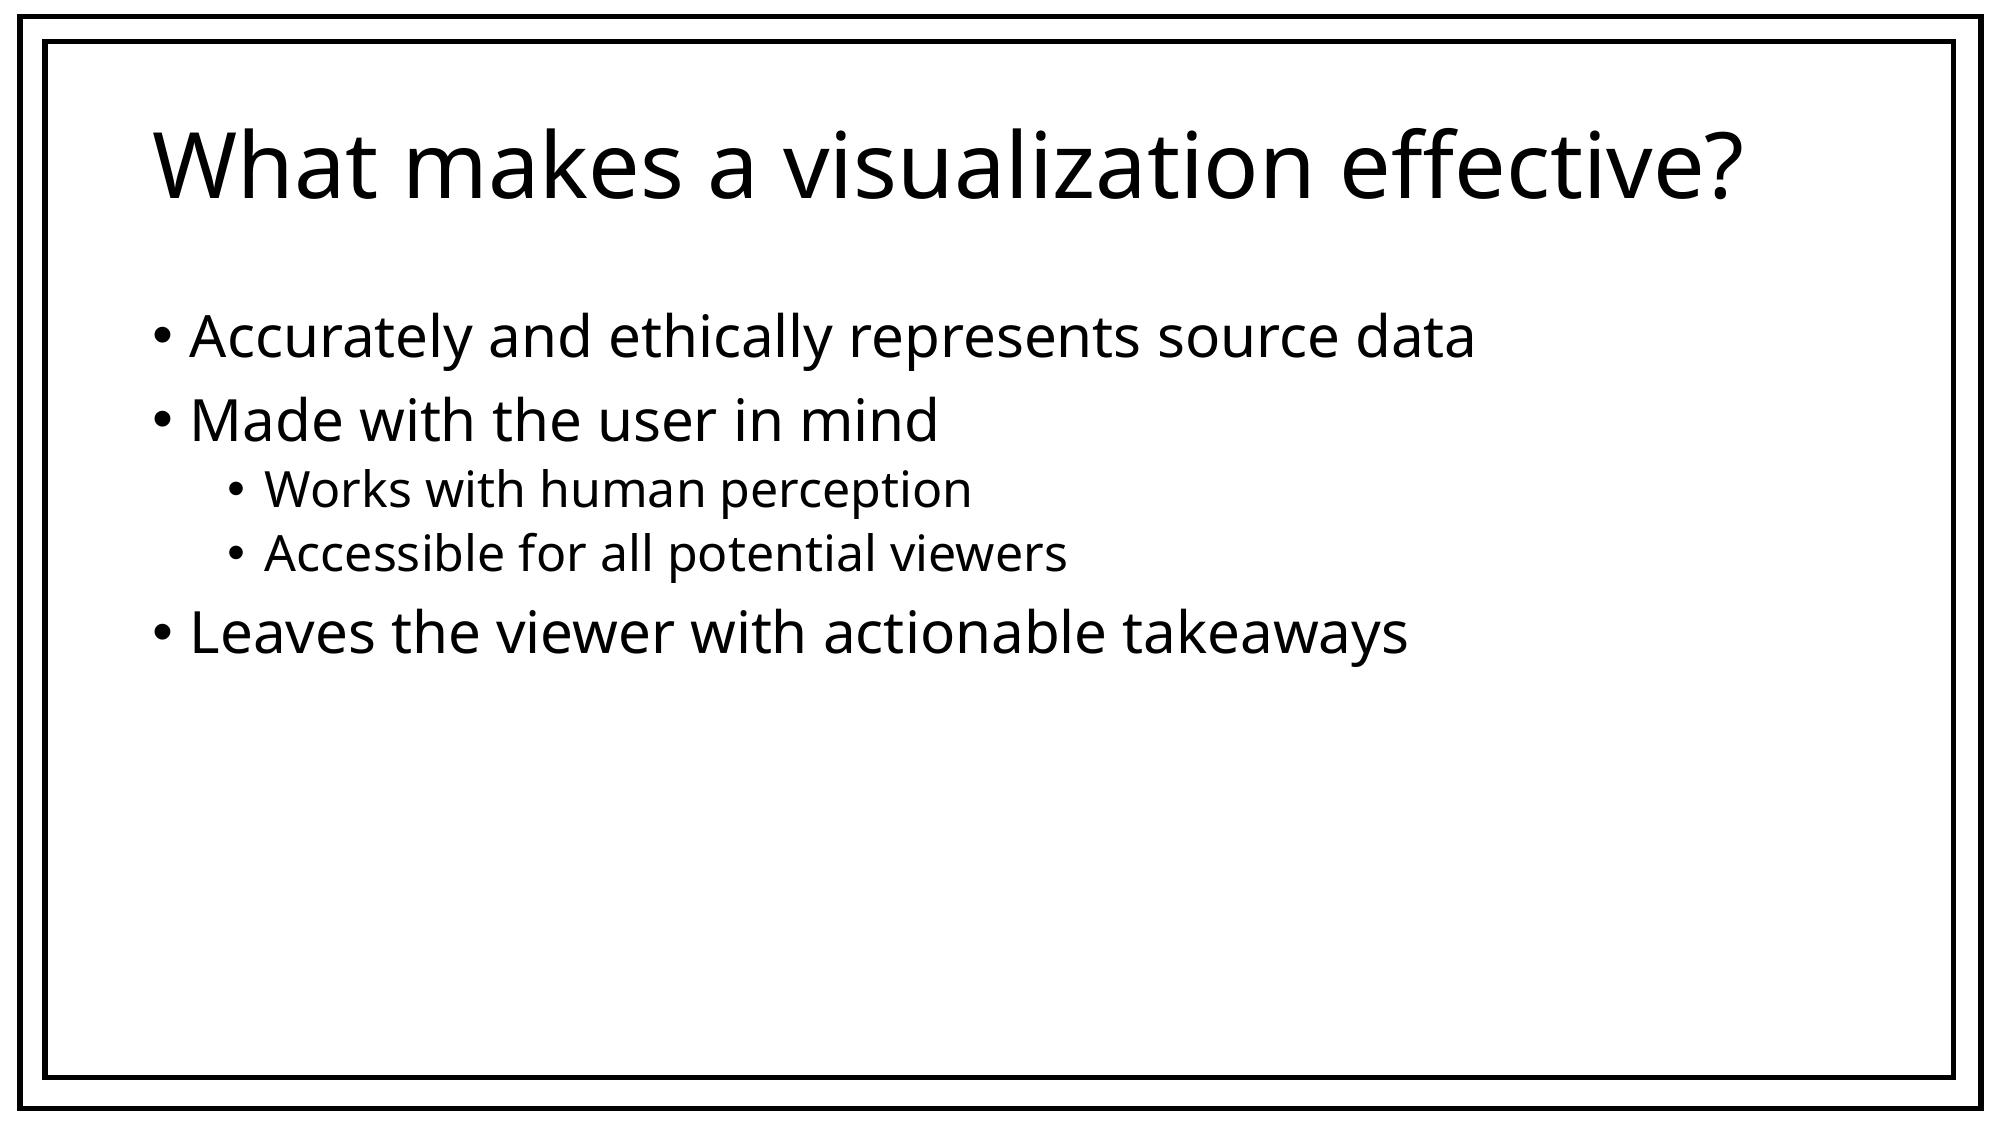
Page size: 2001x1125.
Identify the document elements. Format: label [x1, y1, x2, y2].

text_box [44, 40, 1955, 1078]
text_box [19, 15, 1982, 1109]
